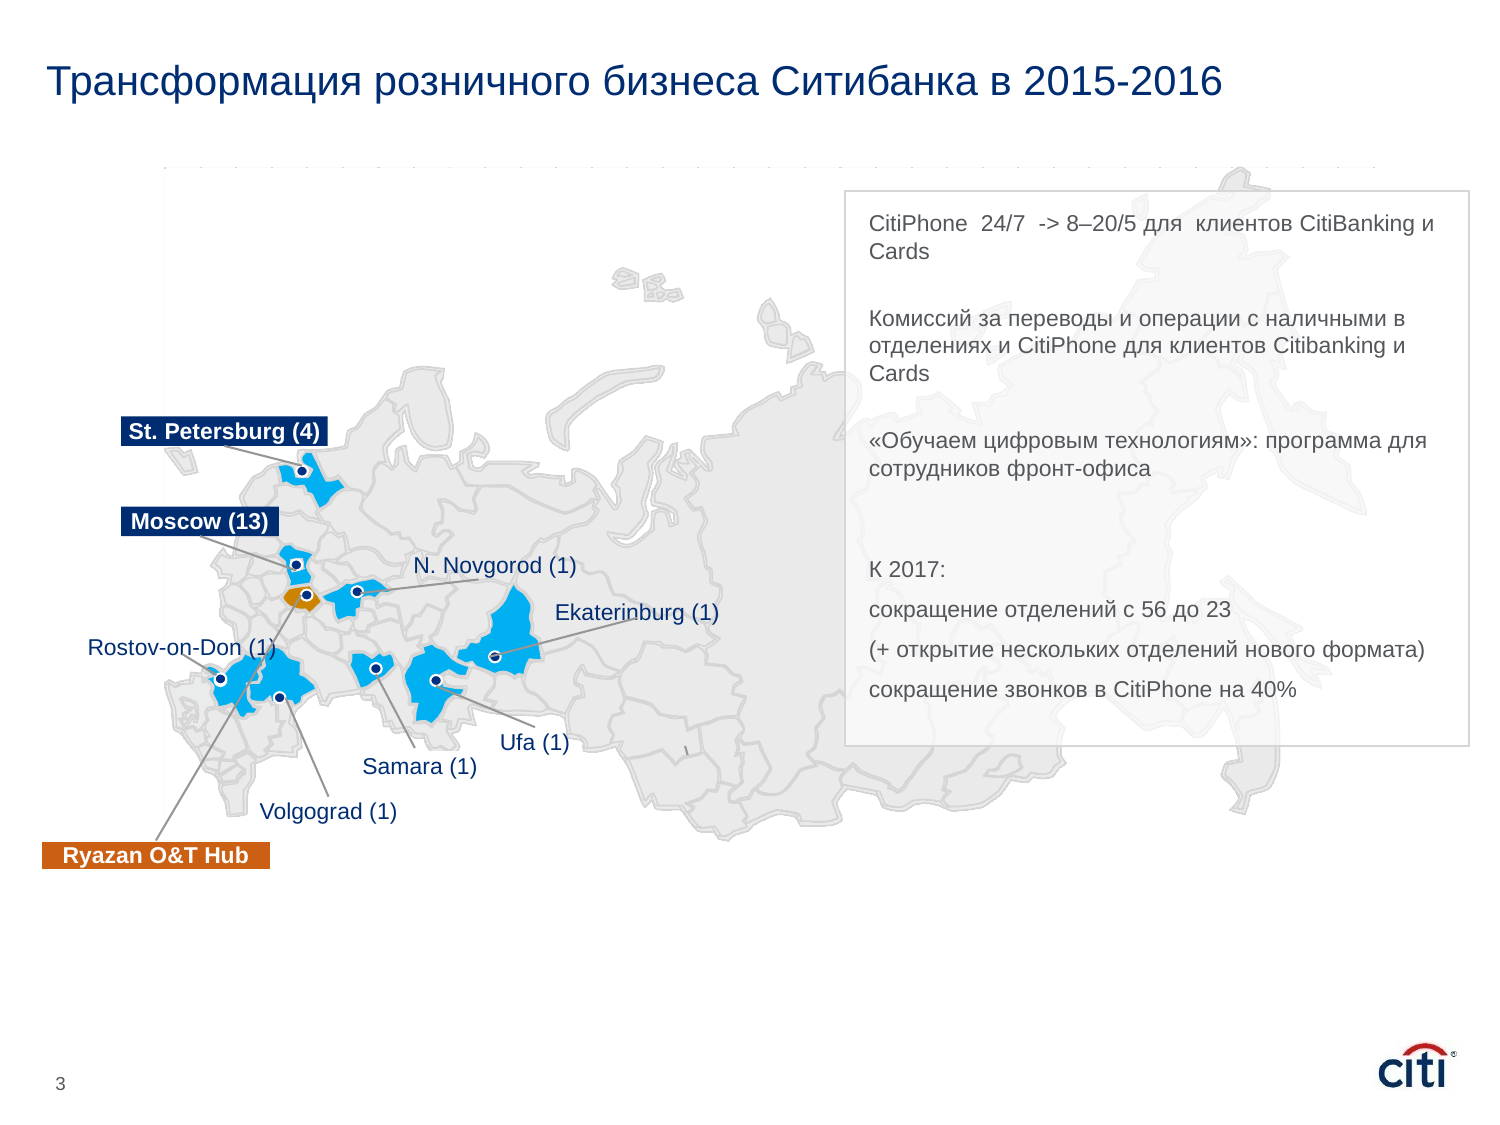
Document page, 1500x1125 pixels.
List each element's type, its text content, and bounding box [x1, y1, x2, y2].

picture [1373, 1040, 1459, 1091]
slide_number 3 [55, 1060, 113, 1106]
title Трансформация розничного бизнеса Ситибанка в 2015-2016 [46, 54, 1407, 115]
text_box CitiPhone 24/7 -> 8–20/5 для клиентов CitiBanking и Cards Комиссий за переводы и операции с наличными в отделениях и CitiPhone для клиентов Citibanking и Cards «Обучаем цифровым технологиям»: программа для сотрудников фронт-офиса К 2017: сокращение отделений с 56 до 23 (+ открытие нескольких отделений нового формата) сокращение звонков в CitiPhone на 40% [1413, 190, 1469, 747]
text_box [40, 166, 1410, 871]
